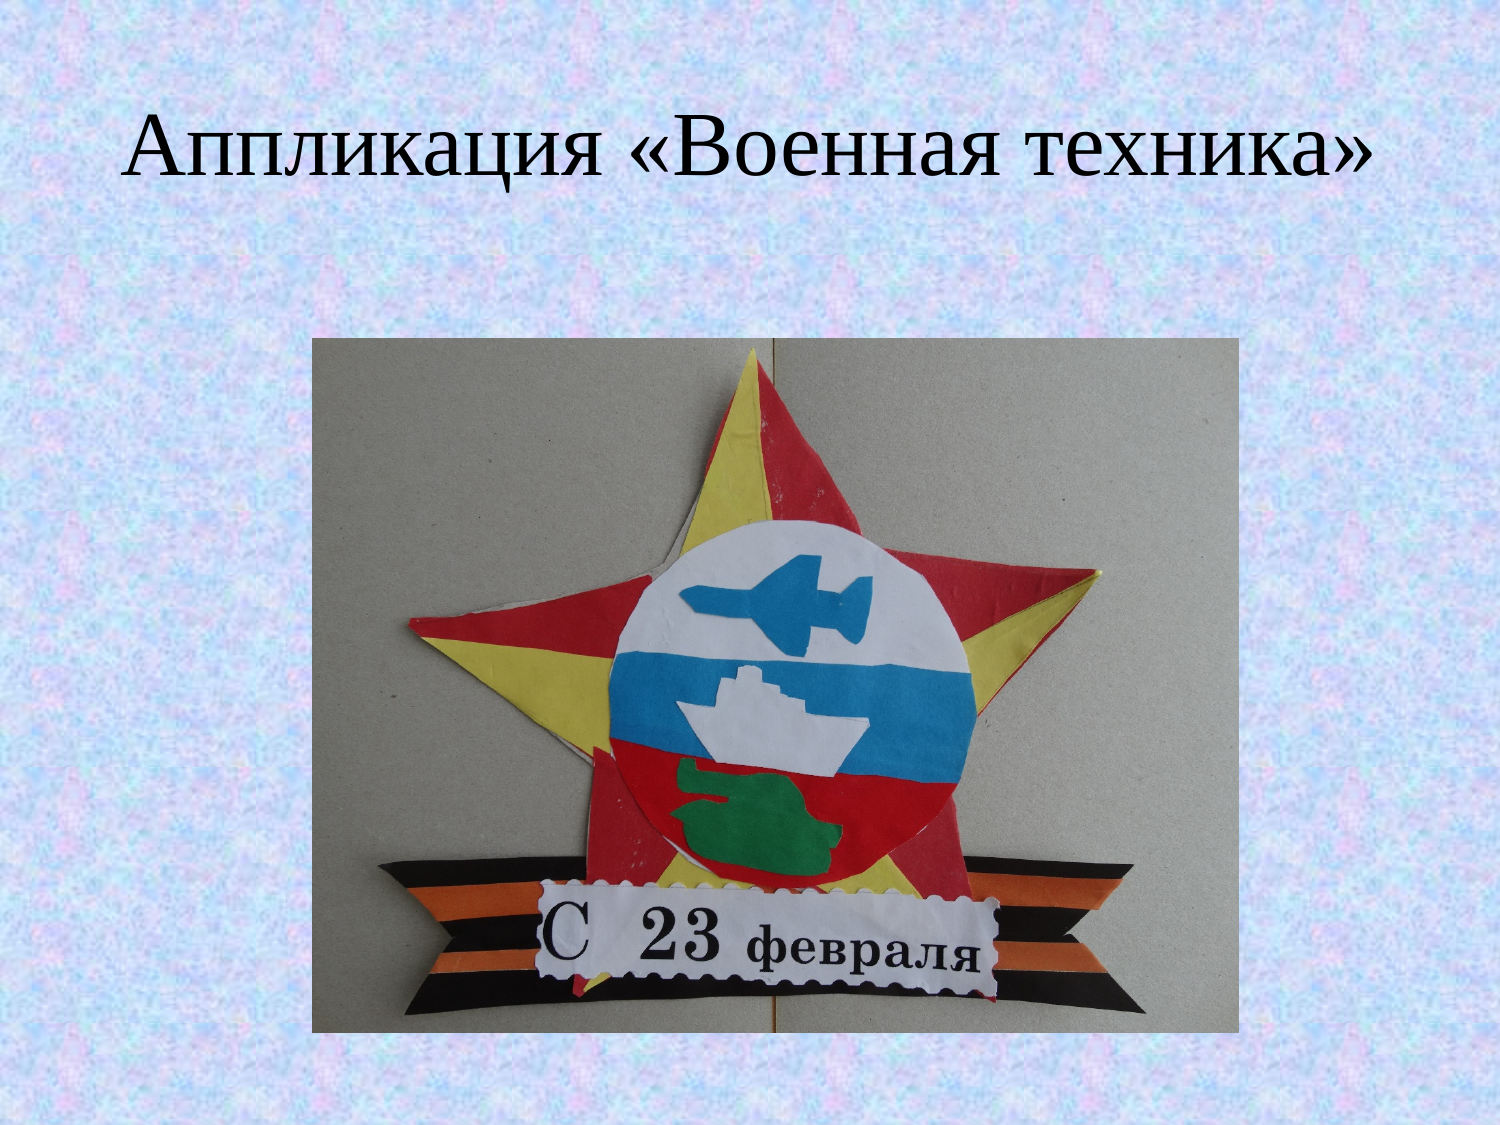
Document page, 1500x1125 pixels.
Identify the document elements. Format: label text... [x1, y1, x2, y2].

title Аппликация «Военная техника» [75, 45, 1425, 233]
picture [0, 0, 1500, 1125]
